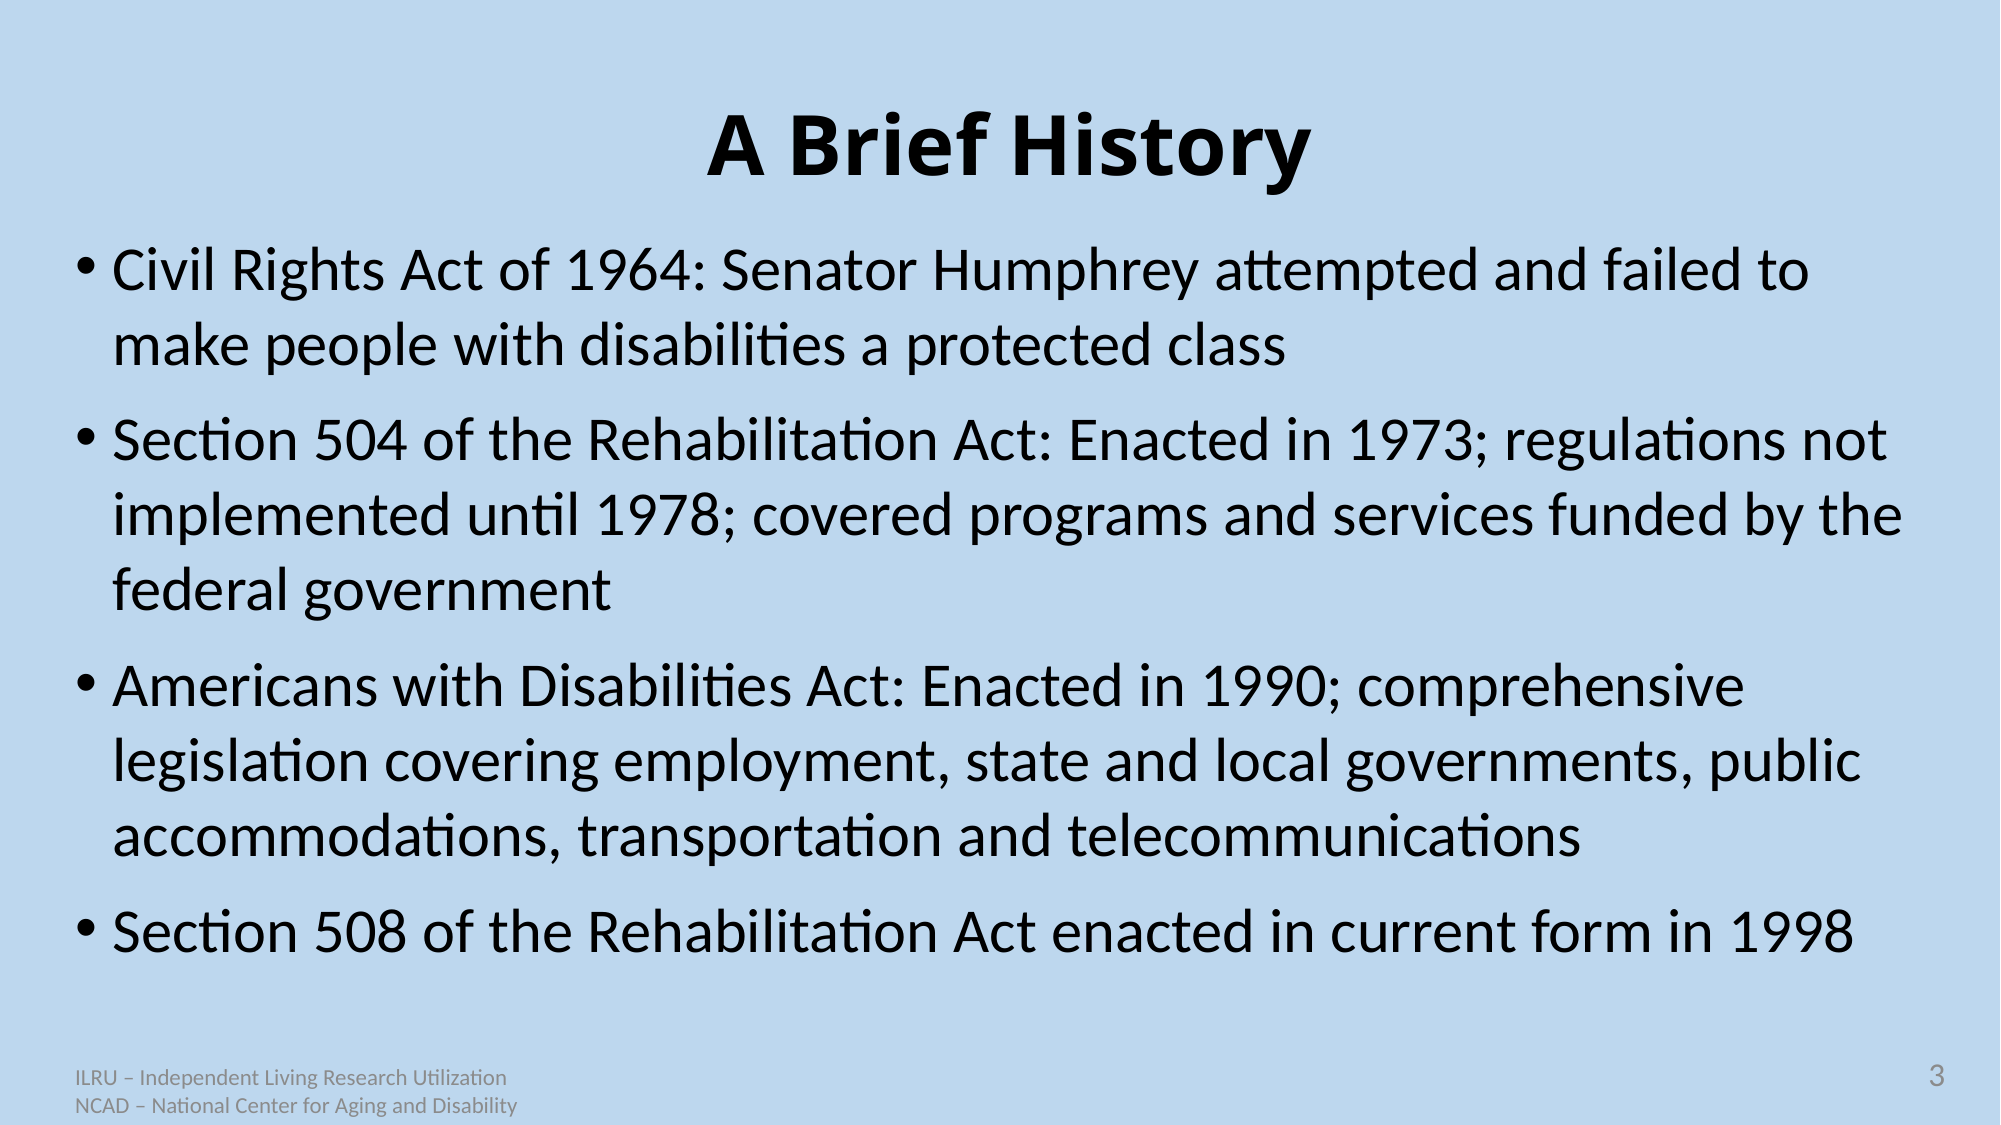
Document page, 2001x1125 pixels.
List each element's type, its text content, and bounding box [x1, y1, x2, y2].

title A Brief History [60, 56, 1961, 220]
list Civil Rights Act of 1964: Senator Humphrey attempted and failed to make people with disabilities a protected class Section 504 of the Rehabilitation Act: Enacted in 1973; regulations not implemented until 1978; covered programs and services funded by the federal government Americans with Disabilities Act: Enacted in 1990; comprehensive legislation covering employment, state and local governments, public accommodations, transportation and telecommunications Section 508 of the Rehabilitation Act enacted in current form in 1998 [60, 220, 1975, 950]
footer ILRU – Independent Living Research Utilization NCAD – National Center for Aging and Disability [60, 1060, 736, 1121]
slide_number 3 [1510, 1042, 1961, 1103]
